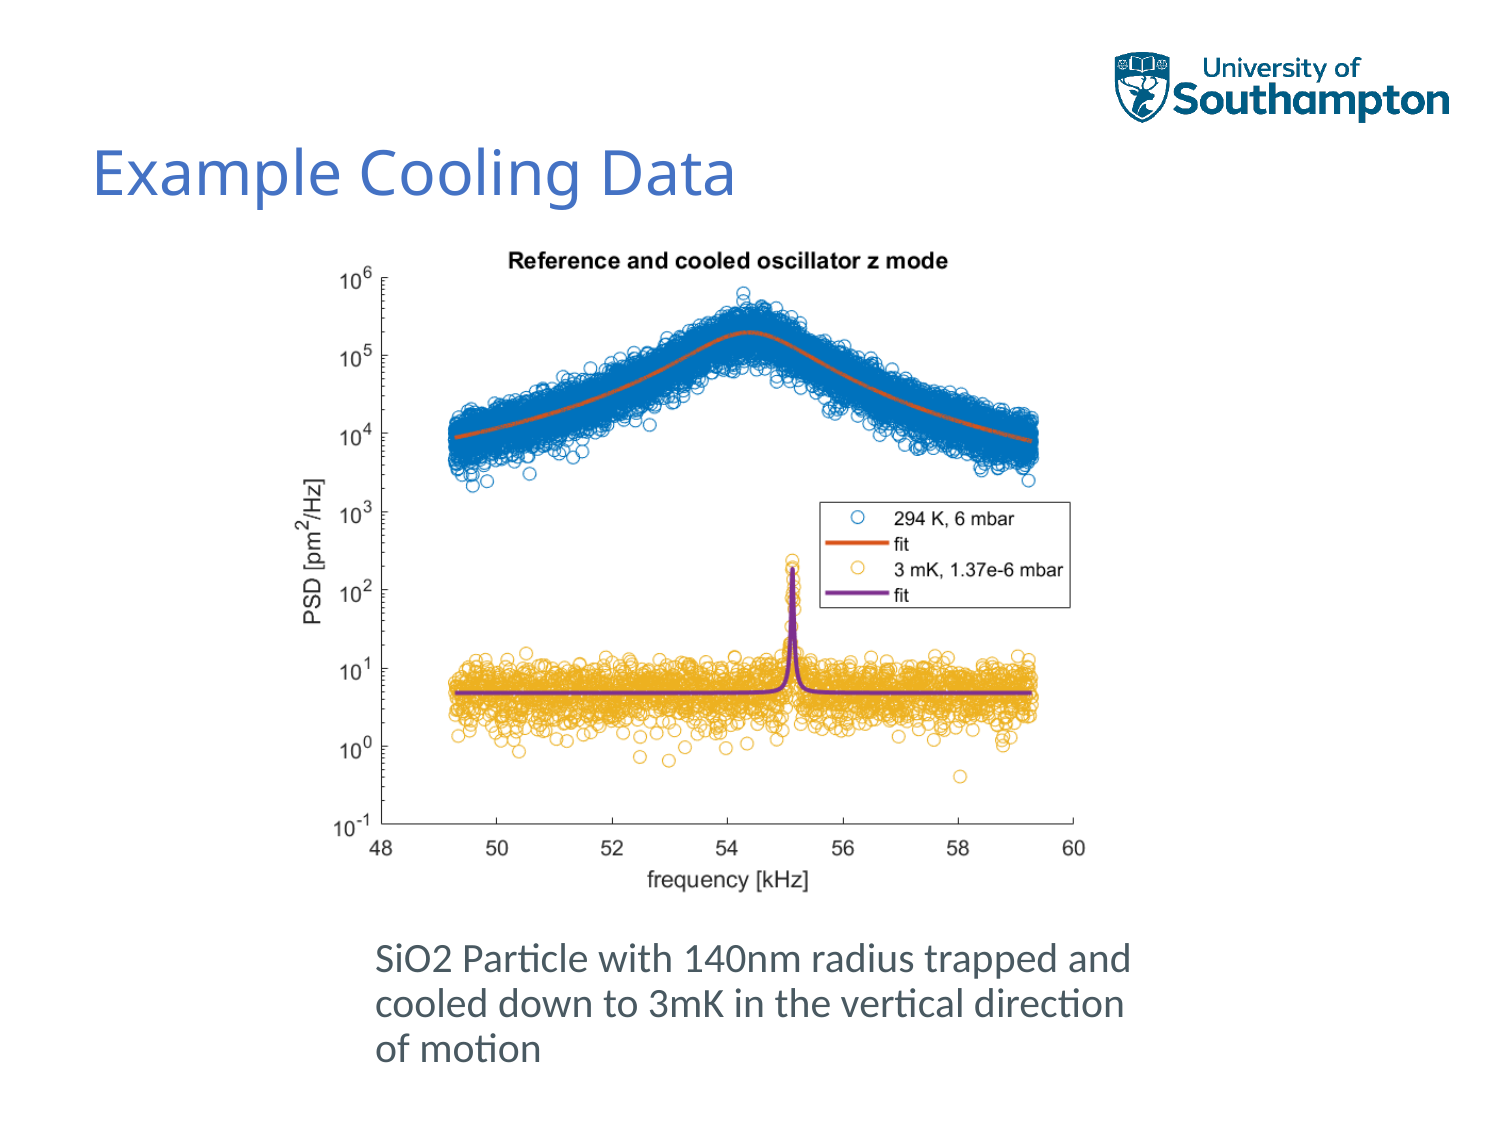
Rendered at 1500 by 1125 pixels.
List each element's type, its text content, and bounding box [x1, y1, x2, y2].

picture [1371, 97, 1375, 108]
picture [265, 227, 1159, 898]
title Example Cooling Data [76, 66, 1371, 284]
list SiO2 Particle with 140nm radius trapped and cooled down to 3mK in the vertical direction of motion [360, 928, 1184, 1125]
picture [1045, 0, 1500, 220]
